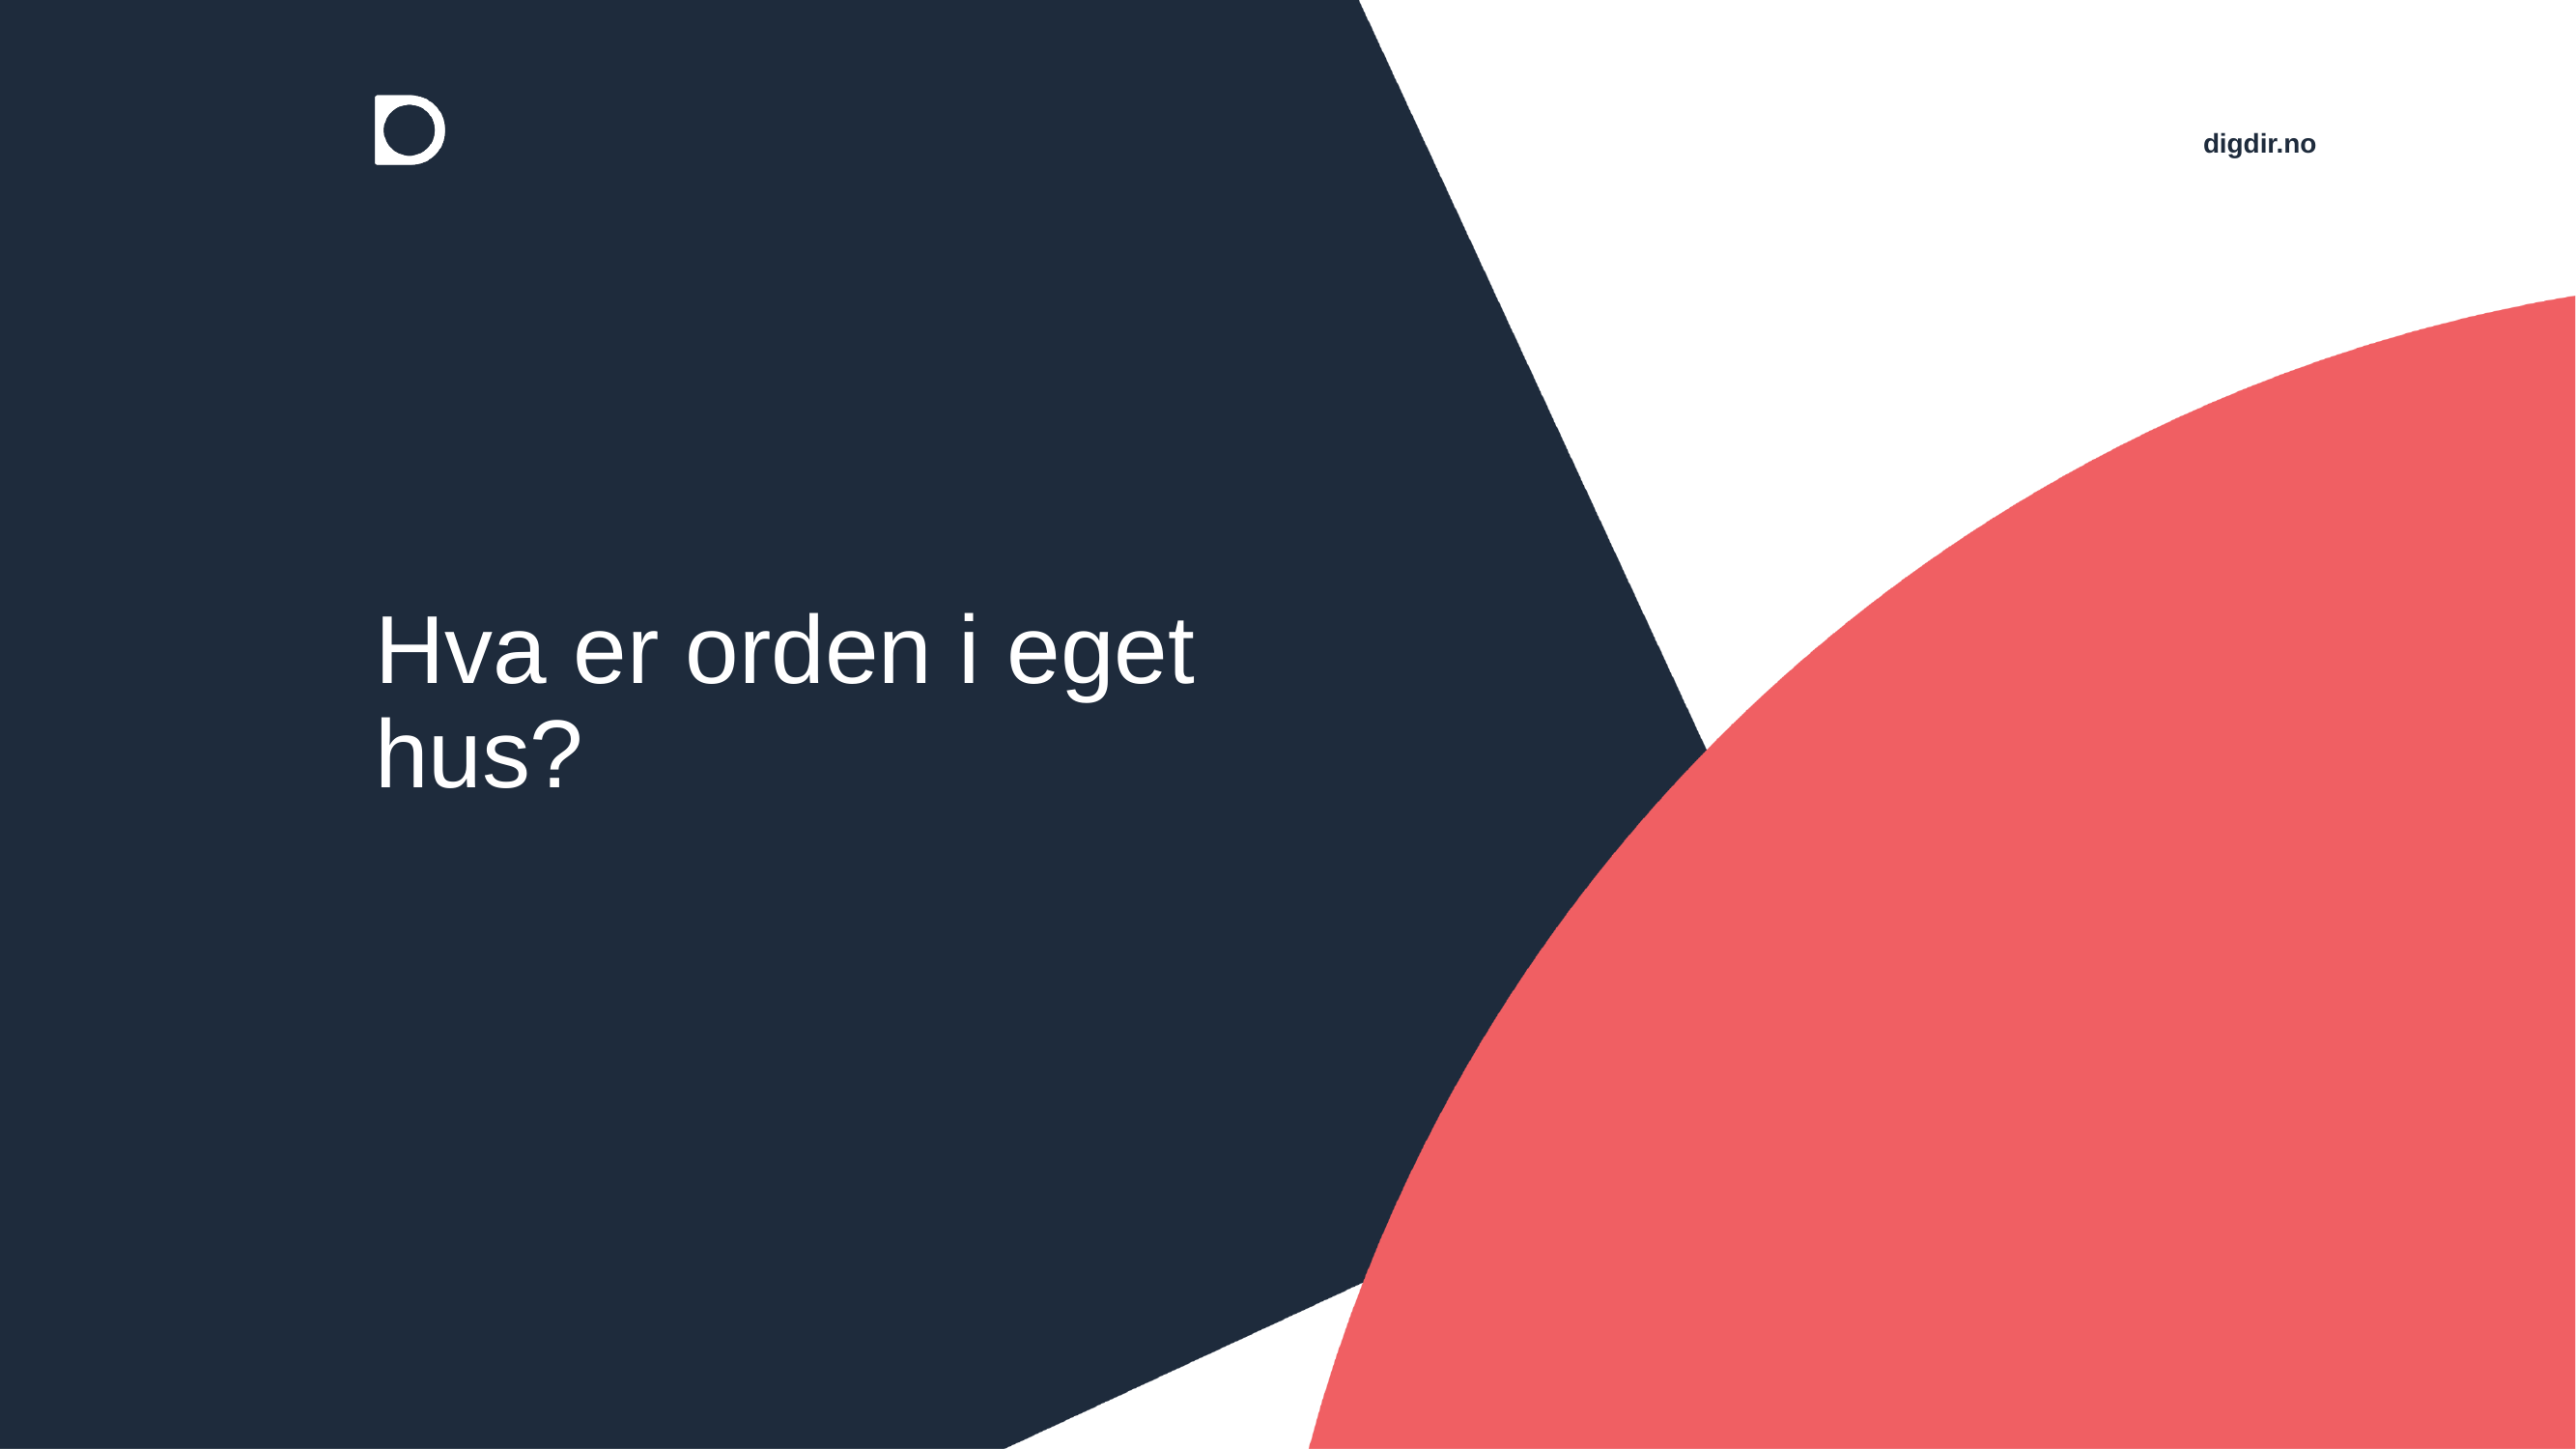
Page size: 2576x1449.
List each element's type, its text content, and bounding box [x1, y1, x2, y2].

title Hva er orden i eget hus? [375, 582, 1345, 809]
picture [0, 0, 2576, 1449]
